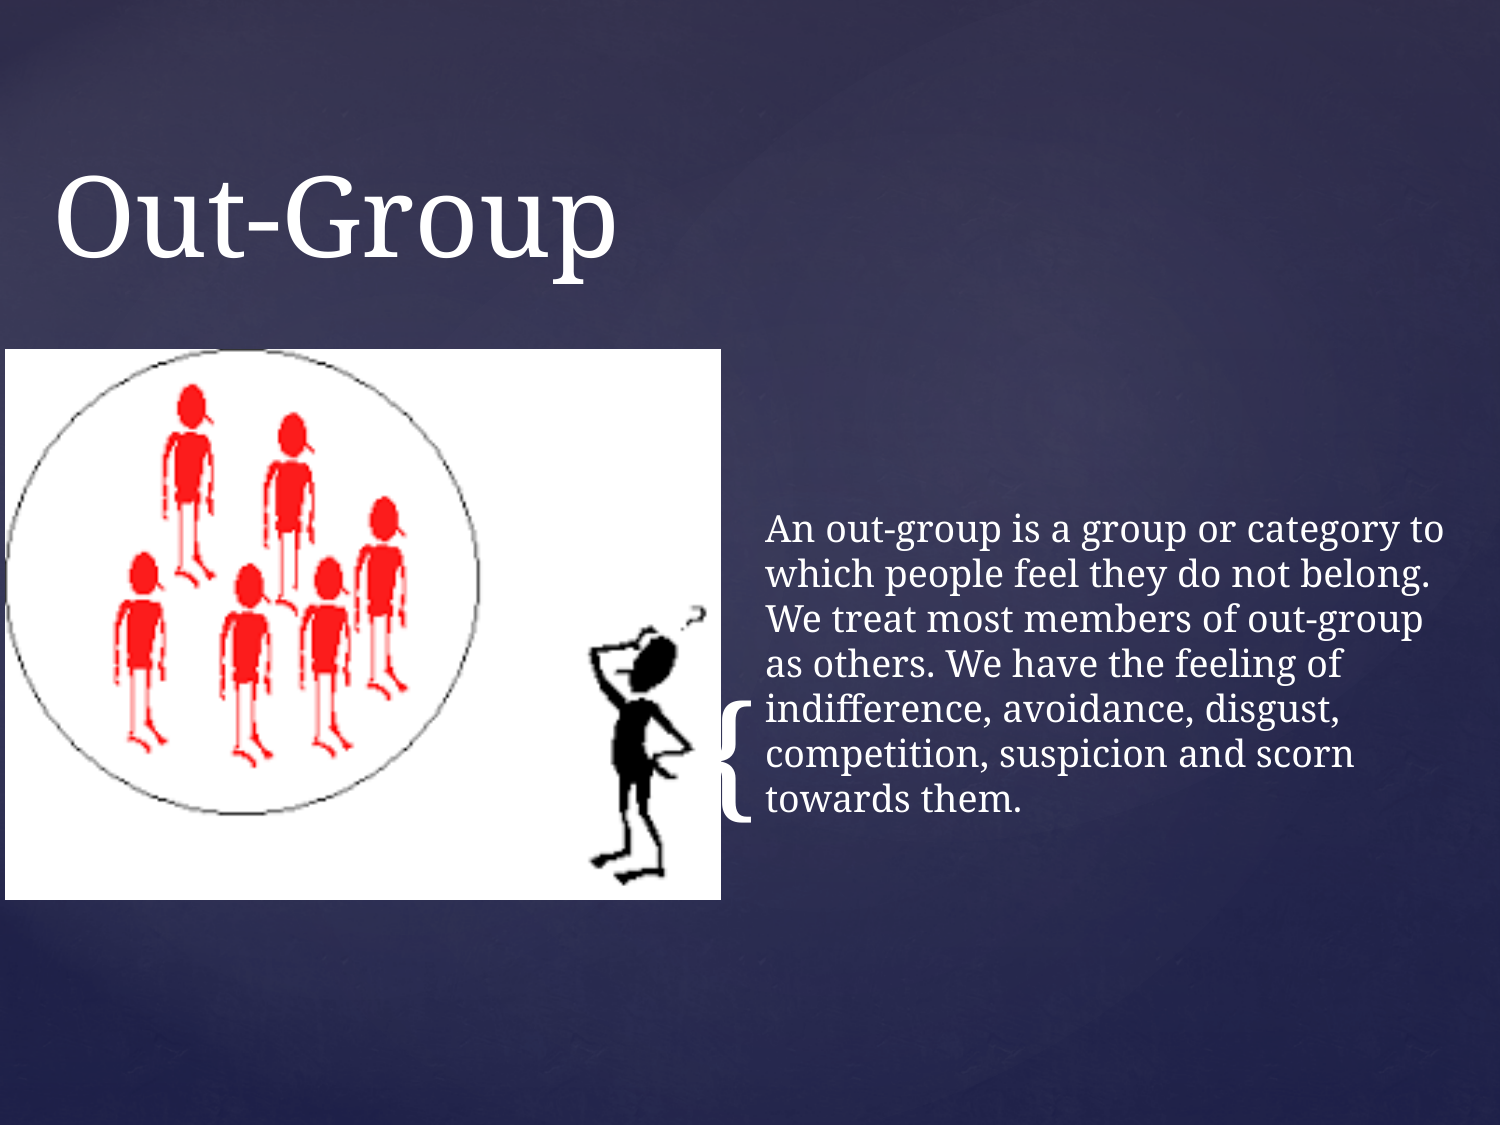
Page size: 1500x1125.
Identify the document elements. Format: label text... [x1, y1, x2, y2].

title Out-Group [37, 24, 1338, 288]
list An out-group is a group or category to which people feel they do not belong. We treat most members of out-group as others. We have the feeling of indifference, avoidance, disgust, competition, suspicion and scorn towards them. [750, 262, 1463, 1063]
picture [5, 349, 721, 901]
